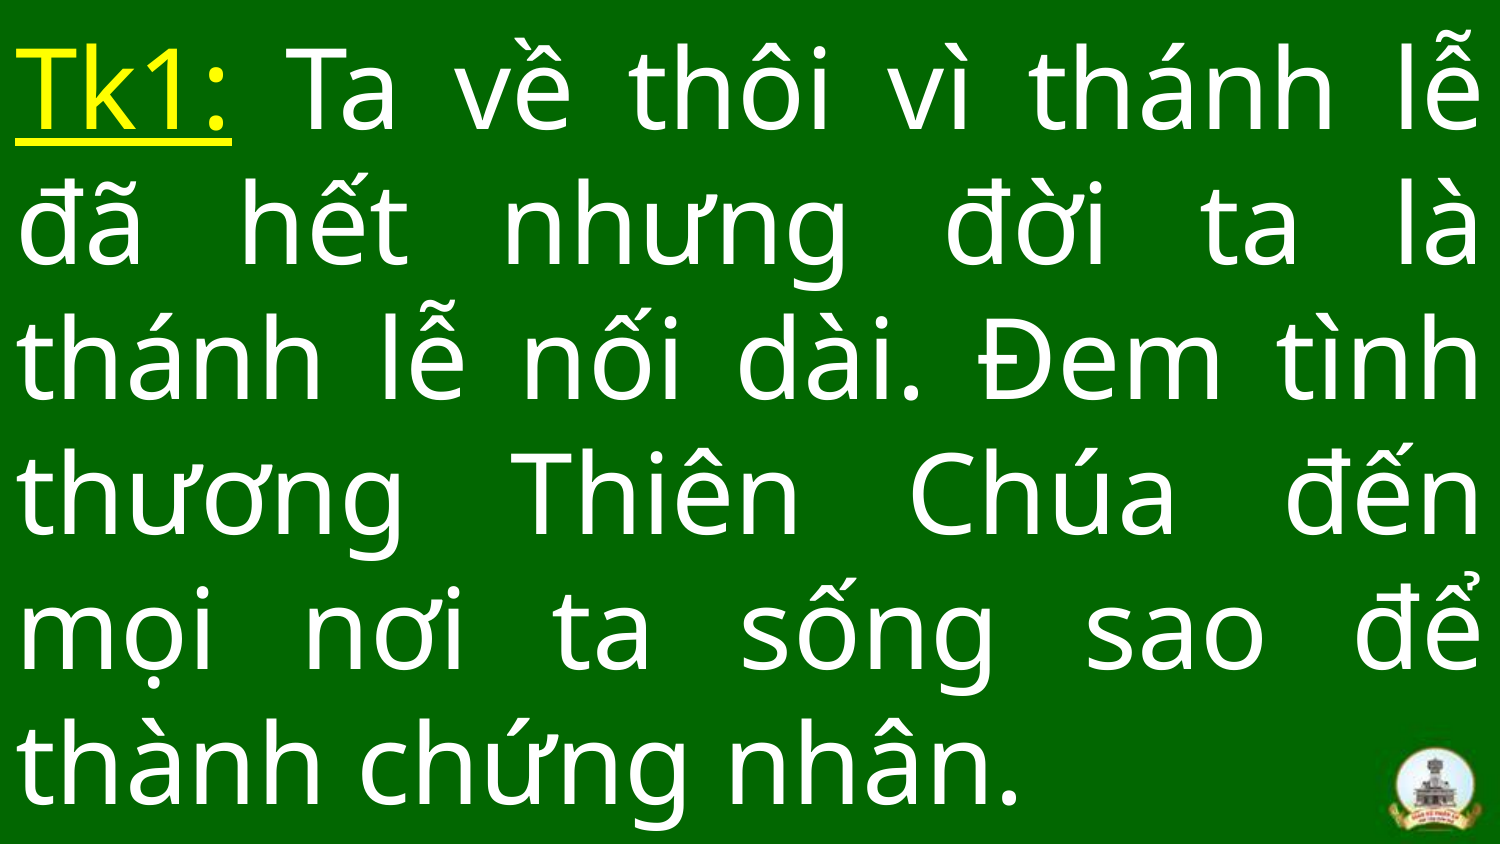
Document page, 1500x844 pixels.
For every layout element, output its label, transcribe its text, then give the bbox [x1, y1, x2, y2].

title Tk1: Ta về thôi vì thánh lễ đã hết nhưng đời ta là thánh lễ nối dài. Đem tình thương Thiên Chúa đến mọi nơi ta sống sao để thành chứng nhân. [0, 0, 1500, 844]
